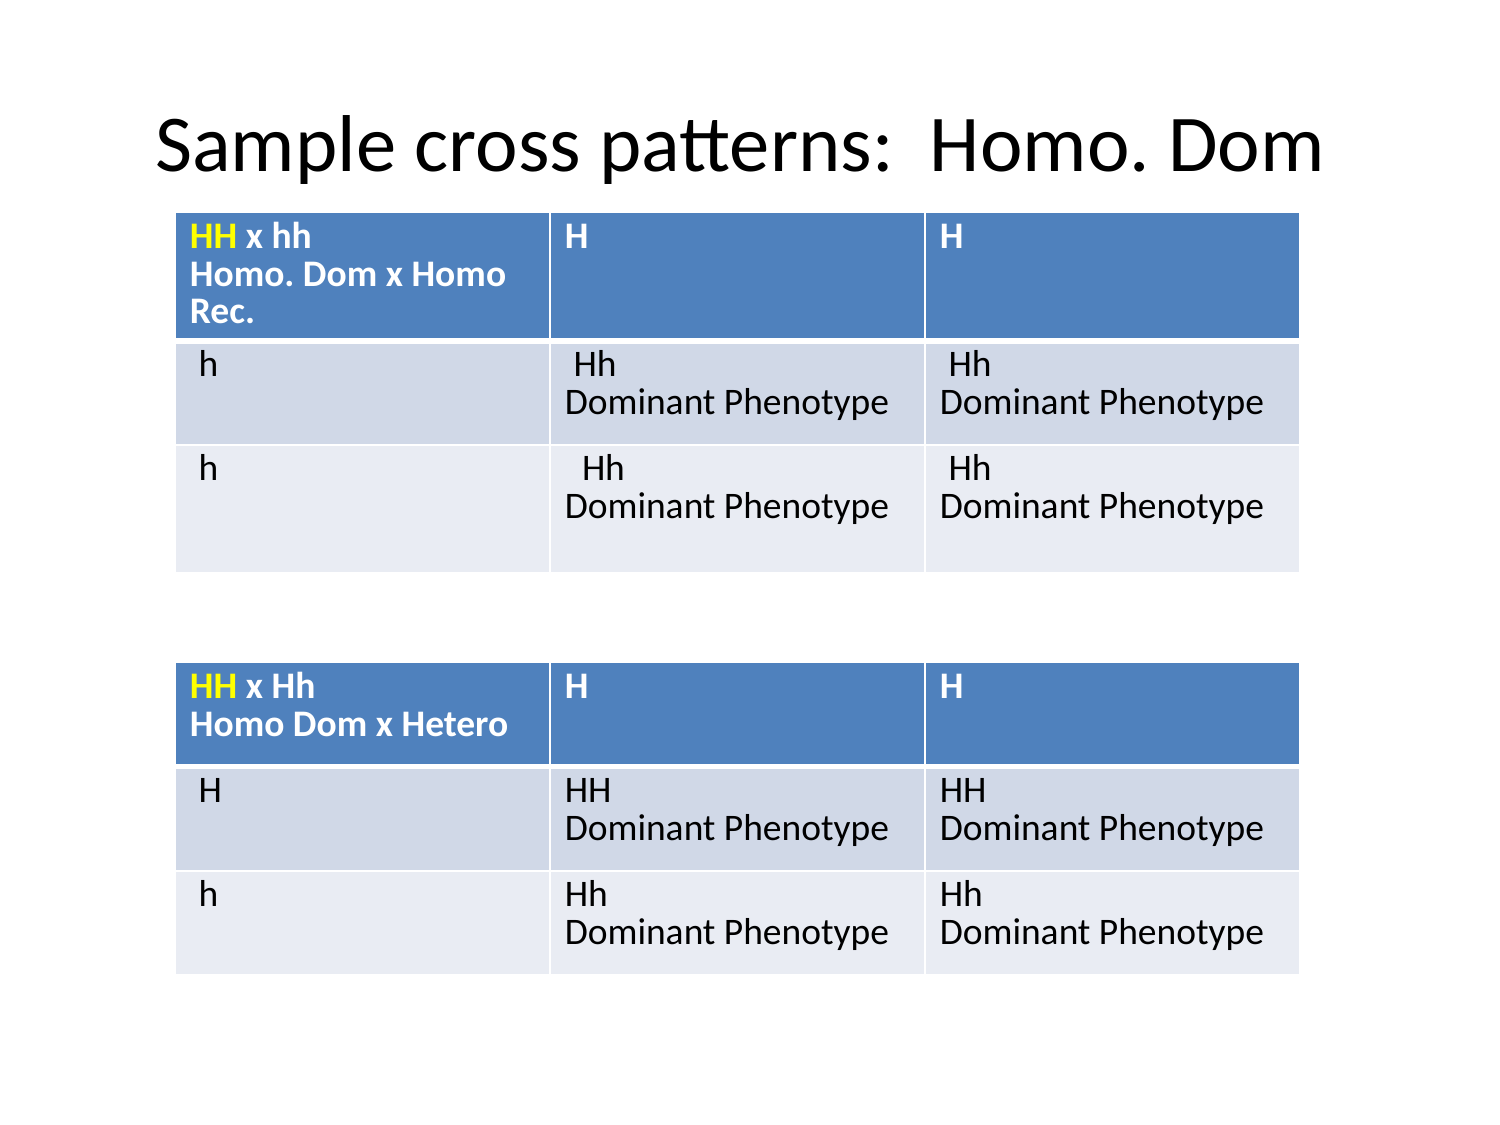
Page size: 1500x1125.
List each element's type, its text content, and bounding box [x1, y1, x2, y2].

table_cell Hh Dominant Phenotype [551, 344, 924, 444]
table_header H [551, 663, 924, 764]
table_cell Hh Dominant Phenotype [551, 872, 924, 974]
table_header H [926, 213, 1299, 338]
table_header HH x hh Homo. Dom x Homo Rec. [176, 213, 549, 338]
table_cell HH Dominant Phenotype [551, 769, 924, 870]
table_cell h [176, 446, 549, 572]
table_cell Hh Dominant Phenotype [926, 446, 1299, 572]
table_cell Hh Dominant Phenotype [551, 446, 924, 572]
table_header HH x Hh Homo Dom x Hetero [176, 663, 549, 764]
table_cell H [176, 769, 549, 870]
table_header H [551, 213, 924, 338]
title Sample cross patterns: Homo. Dom [75, 45, 1425, 233]
table_header H [926, 663, 1299, 764]
table_cell HH Dominant Phenotype [926, 769, 1299, 870]
table_cell Hh Dominant Phenotype [926, 344, 1299, 444]
table_cell h [176, 872, 549, 974]
table_cell Hh Dominant Phenotype [926, 872, 1299, 974]
table_cell h [176, 344, 549, 444]
